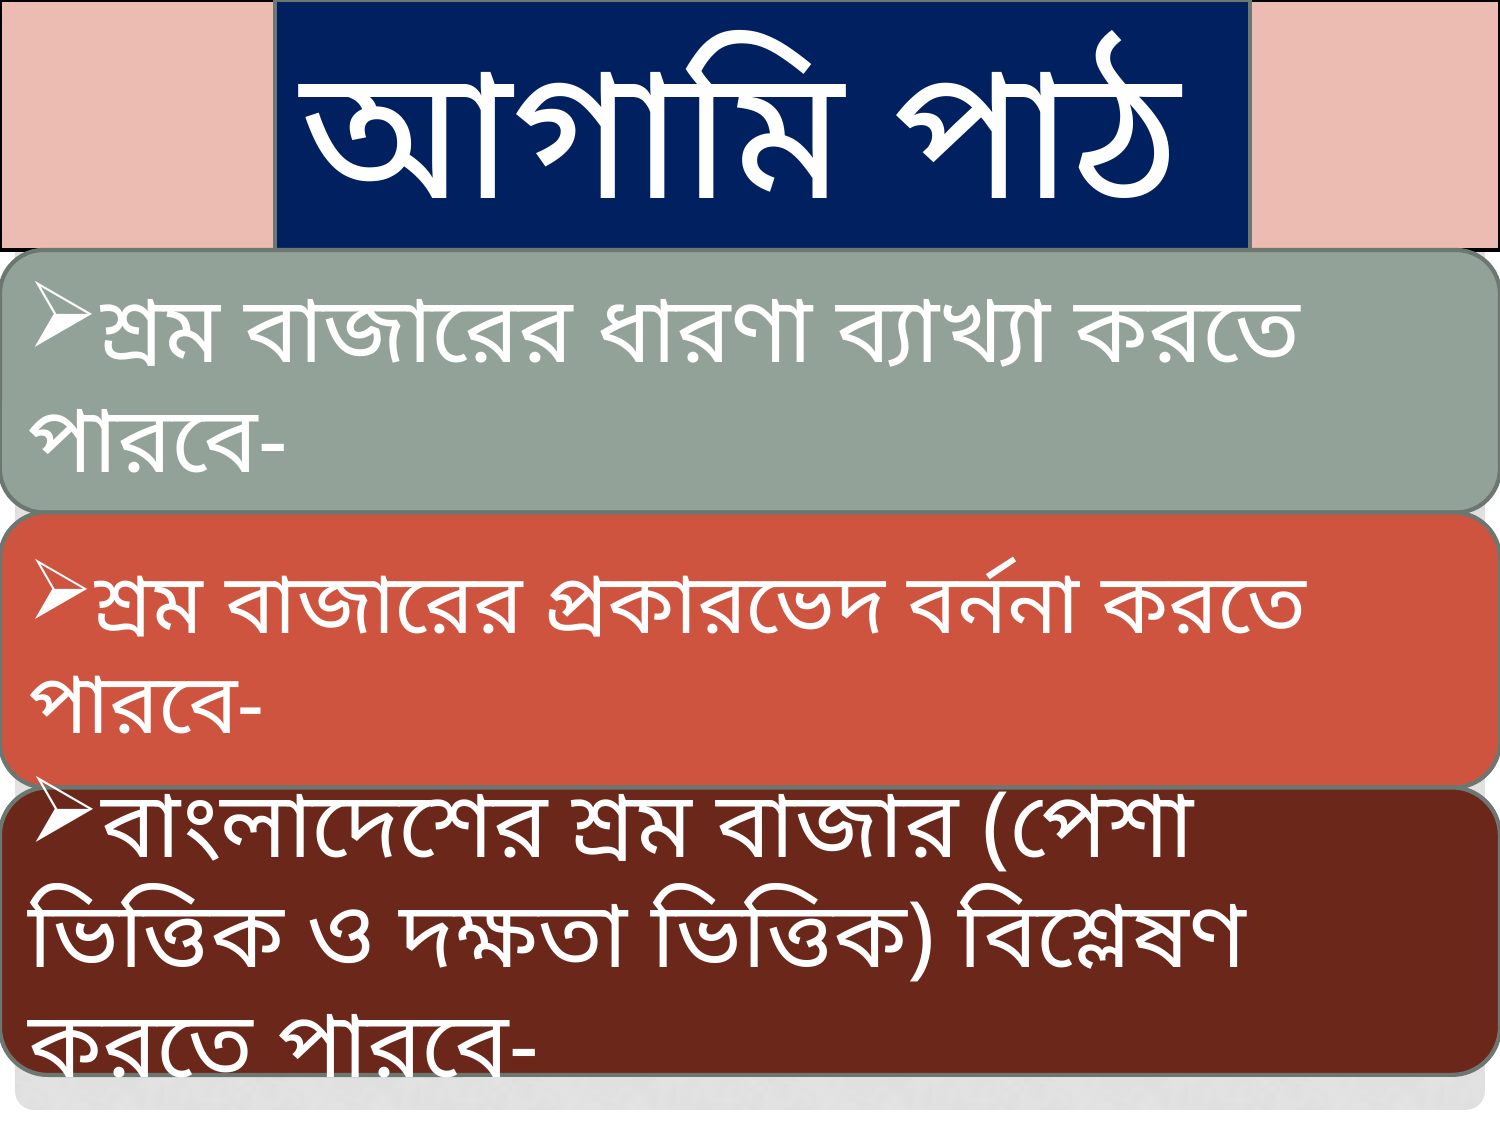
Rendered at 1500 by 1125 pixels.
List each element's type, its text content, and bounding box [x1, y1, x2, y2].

text_box বাংলাদেশের শ্রম বাজার (পেশা ভিত্তিক ও দক্ষতা ভিত্তিক) বিশ্লেষণ করতে পারবে- [0, 785, 1500, 1078]
text_box [0, 0, 273, 252]
text_box শ্রম বাজারের ধারণা ব্যাখ্যা করতে পারবে- [0, 247, 1500, 513]
text_box আগামি পাঠ [273, 0, 1252, 247]
text_box [1252, 0, 1500, 252]
text_box শ্রম বাজারের প্রকারভেদ বর্ননা করতে পারবে- [0, 510, 1500, 788]
